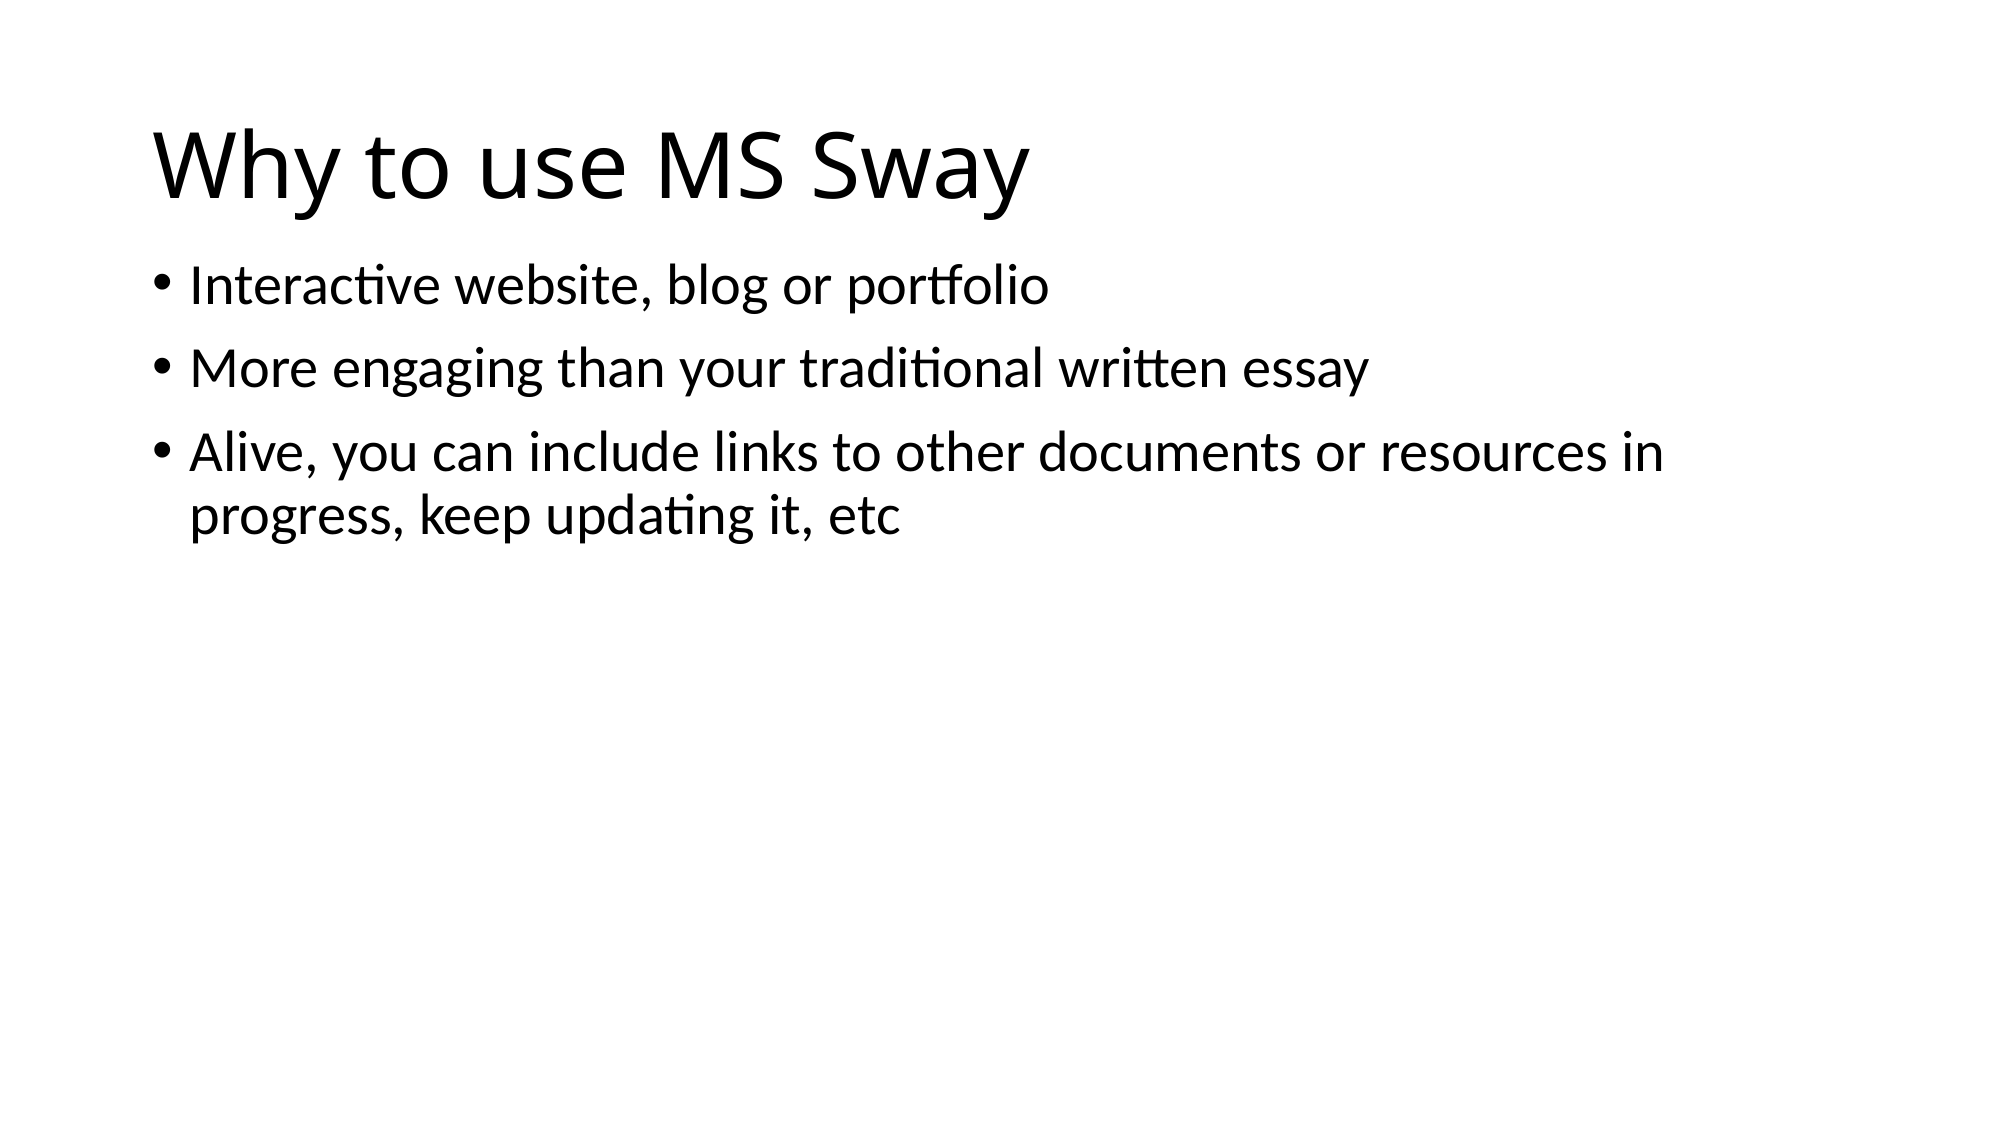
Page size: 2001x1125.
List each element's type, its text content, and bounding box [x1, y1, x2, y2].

title Why to use MS Sway [137, 59, 1863, 246]
list Interactive website, blog or portfolio More engaging than your traditional written essay Alive, you can include links to other documents or resources in progress, keep updating it, etc [137, 246, 1863, 1066]
